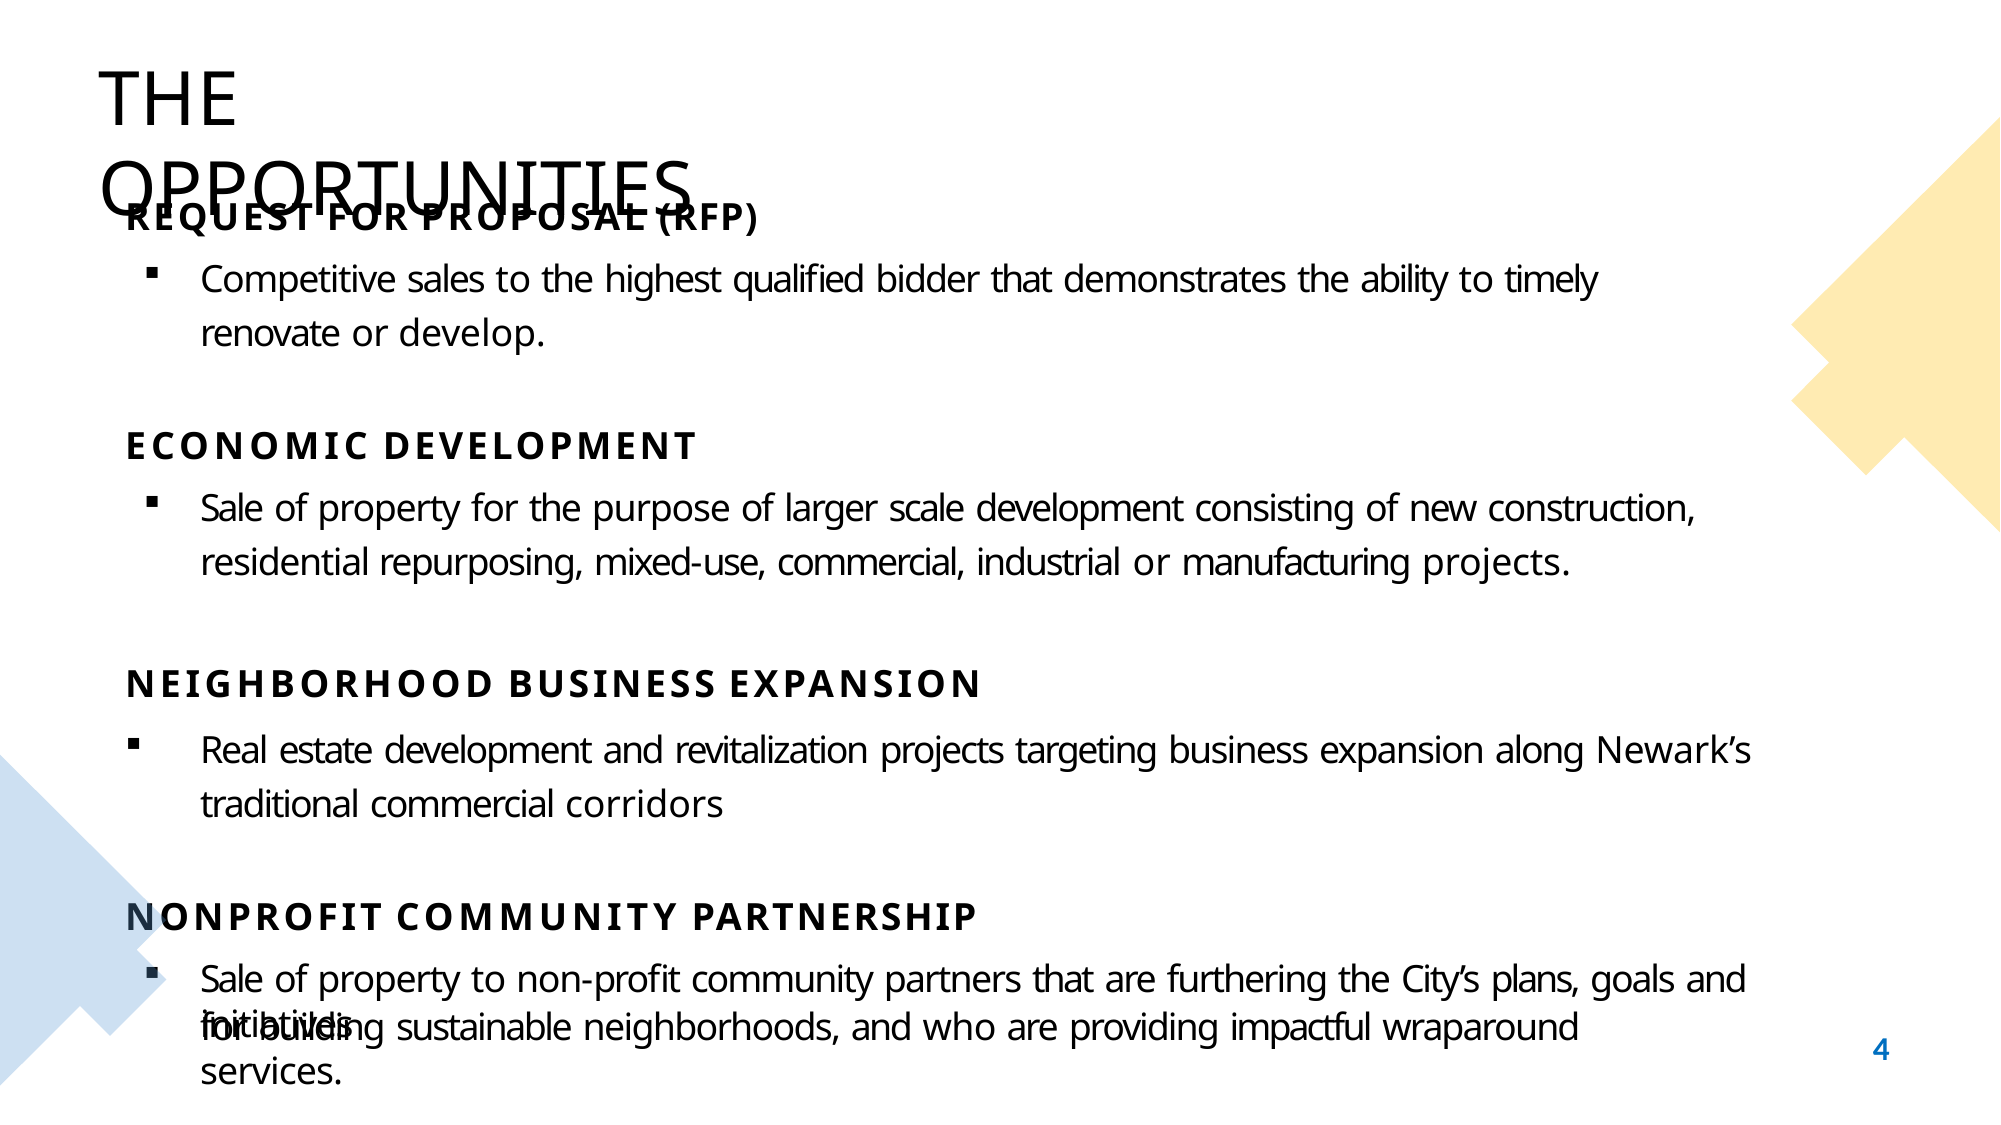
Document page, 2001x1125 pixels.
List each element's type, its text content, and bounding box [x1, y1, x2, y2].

slide_number 4 [1846, 1033, 1899, 1125]
title THE OPPORTUNITIES [96, 48, 809, 238]
text_box [0, 754, 167, 1086]
text_box REQUEST FOR PROPOSAL (RFP) Competitive sales to the highest qualified bidder that demonstrates the ability to timely renovate or develop. ECONOMIC DEVELOPMENT Sale of property for the purpose of larger scale development consisting of new construction, residential repurposing, mixed-use, commercial, industrial or manufacturing projects. NEIGHBORHOOD BUSINESS EXPANSION Real estate development and revitalization projects targeting business expansion along Newark’s traditional commercial corridors NONPROFIT COMMUNITY PARTNERSHIP Sale of property to non-profit community partners that are furthering the City’s plans, goals and initiatives [122, 173, 1808, 1046]
text_box for building sustainable neighborhoods, and who are providing impactful wraparound services. [197, 1002, 1620, 1092]
text_box [1791, 116, 2000, 533]
